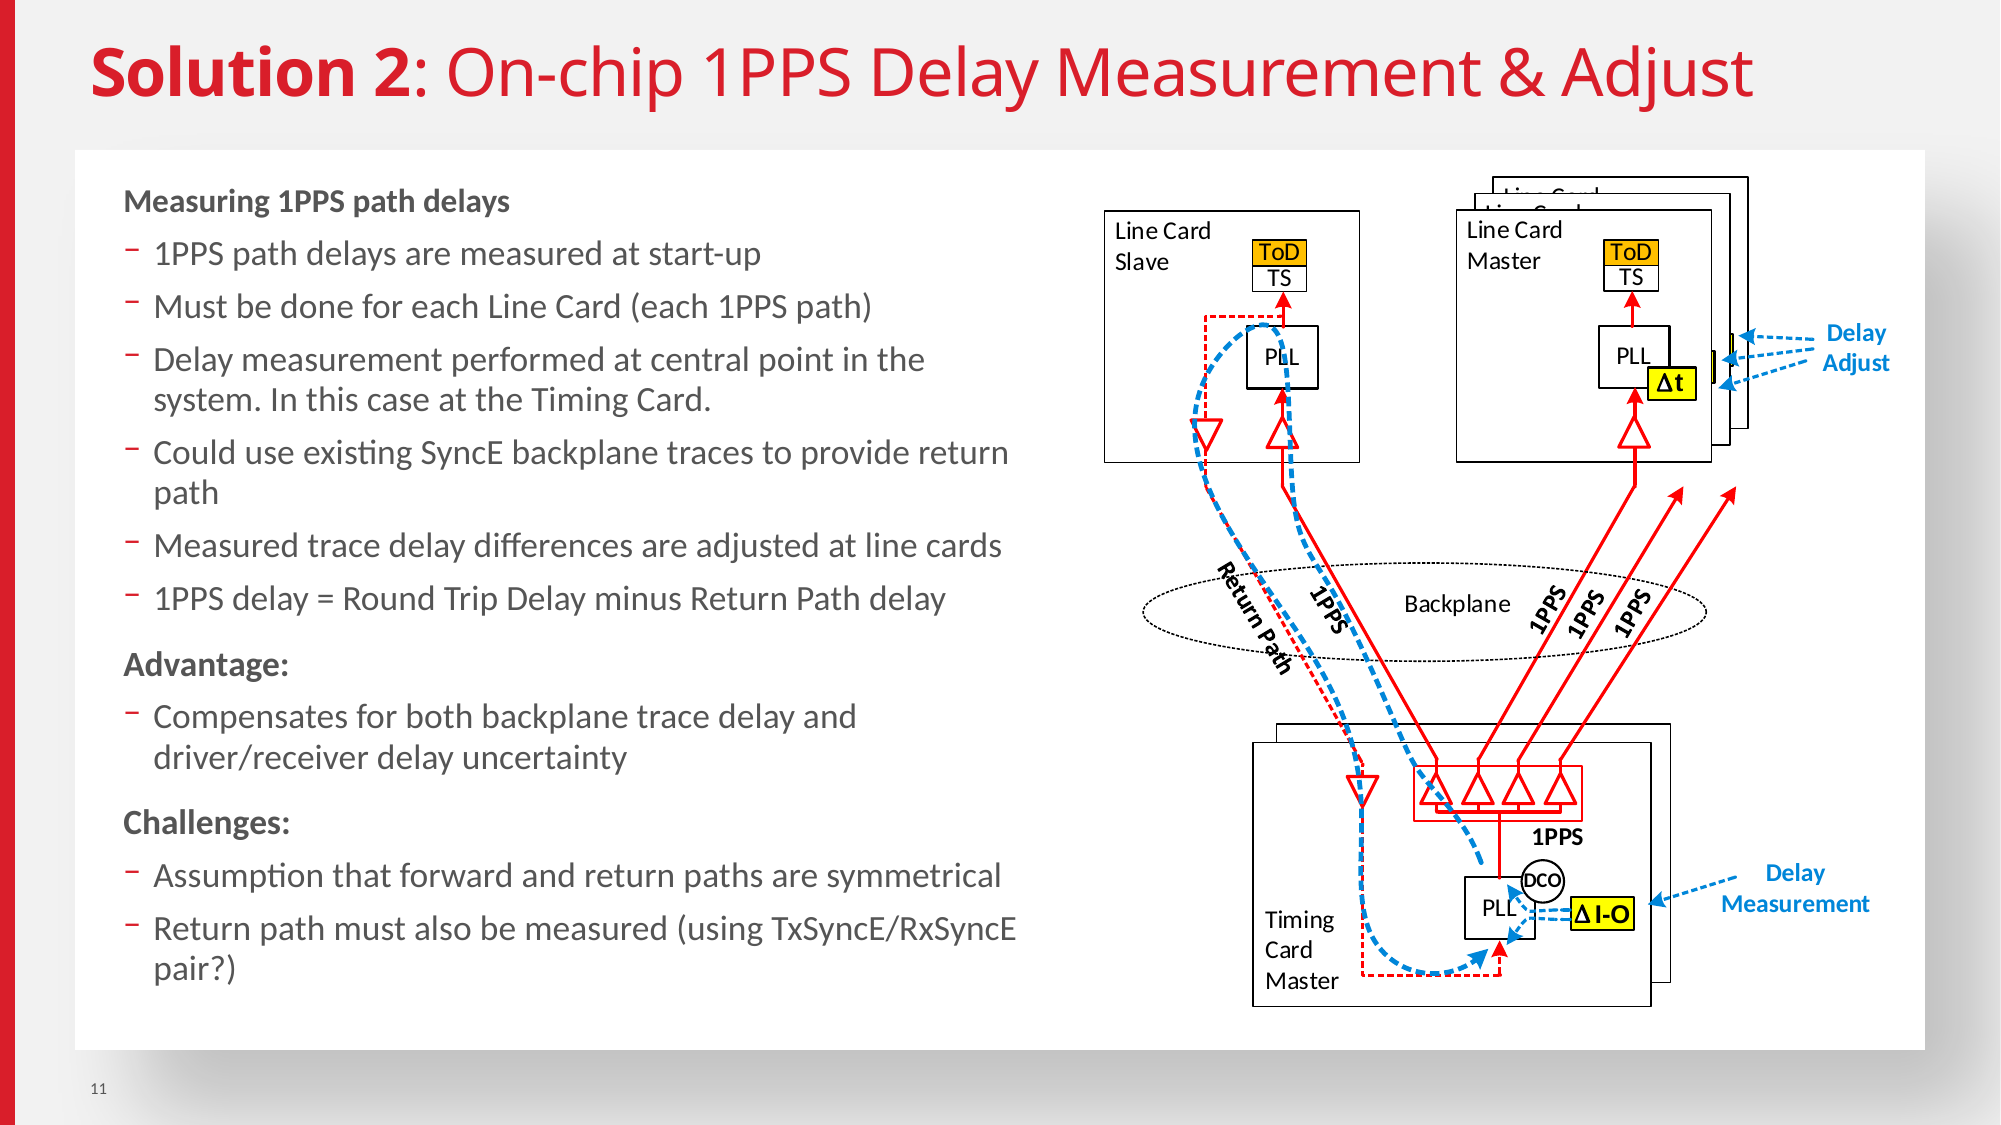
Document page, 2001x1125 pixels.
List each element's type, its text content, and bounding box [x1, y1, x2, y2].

slide_number 11 [75, 1050, 128, 1125]
list Measuring 1PPS path delays 1PPS path delays are measured at start-up Must be done for each Line Card (each 1PPS path) Delay measurement performed at central point in the system. In this case at the Timing Card. Could use existing SyncE backplane traces to provide return path Measured trace delay differences are adjusted at line cards 1PPS delay = Round Trip Delay minus Return Path delay Advantage: Compensates for both backplane trace delay and driver/receiver delay uncertainty Challenges: Assumption that forward and return paths are symmetrical Return path must also be measured (using TxSyncE/RxSyncE pair?) [78, 174, 1038, 1010]
title Solution 2: On-chip 1PPS Delay Measurement & Adjust [75, 0, 1925, 150]
picture [1099, 172, 1905, 1010]
